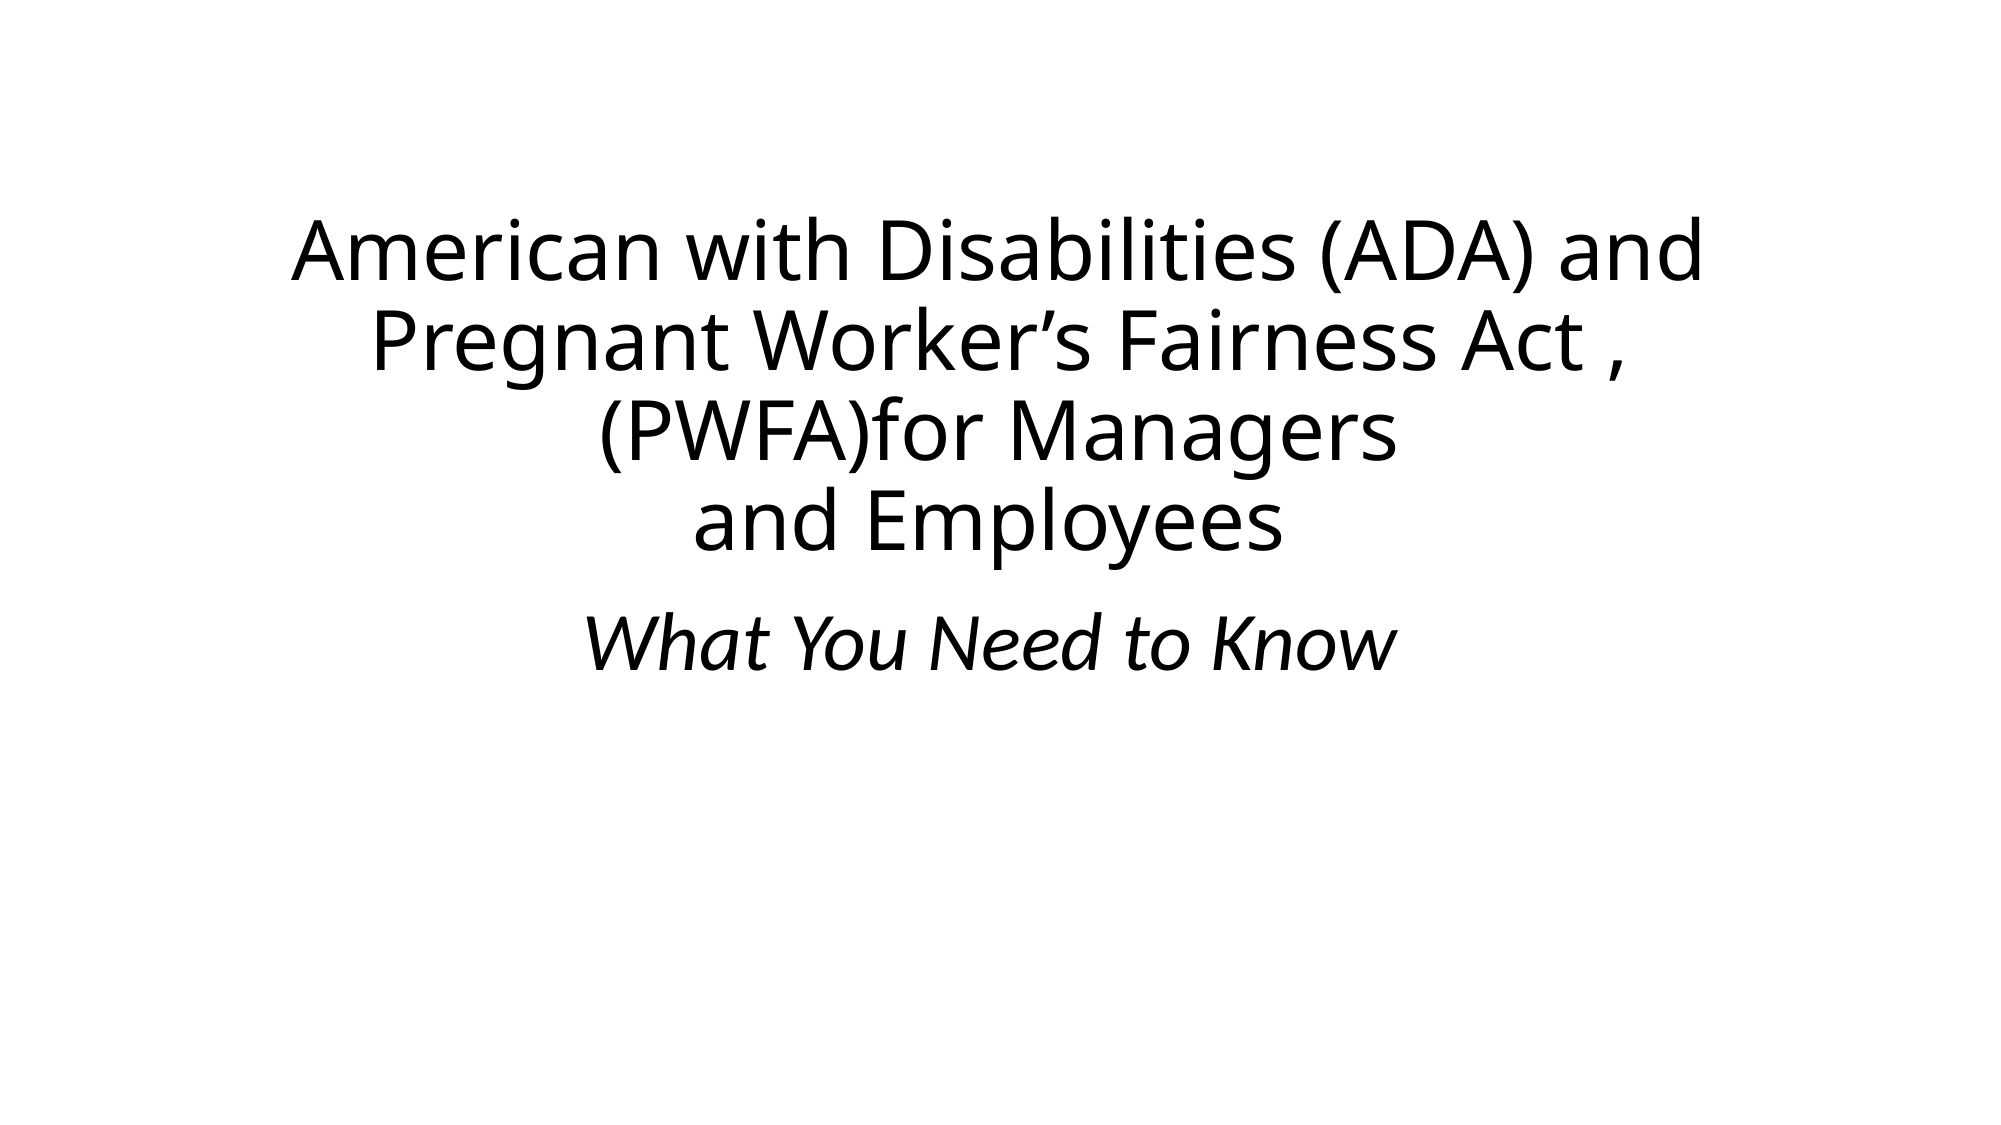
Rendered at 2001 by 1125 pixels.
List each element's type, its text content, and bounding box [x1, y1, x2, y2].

title American with Disabilities (ADA) and Pregnant Worker’s Fairness Act , (PWFA)for Managers and Employees [249, 184, 1750, 576]
subtitle What You Need to Know [249, 590, 1750, 863]
